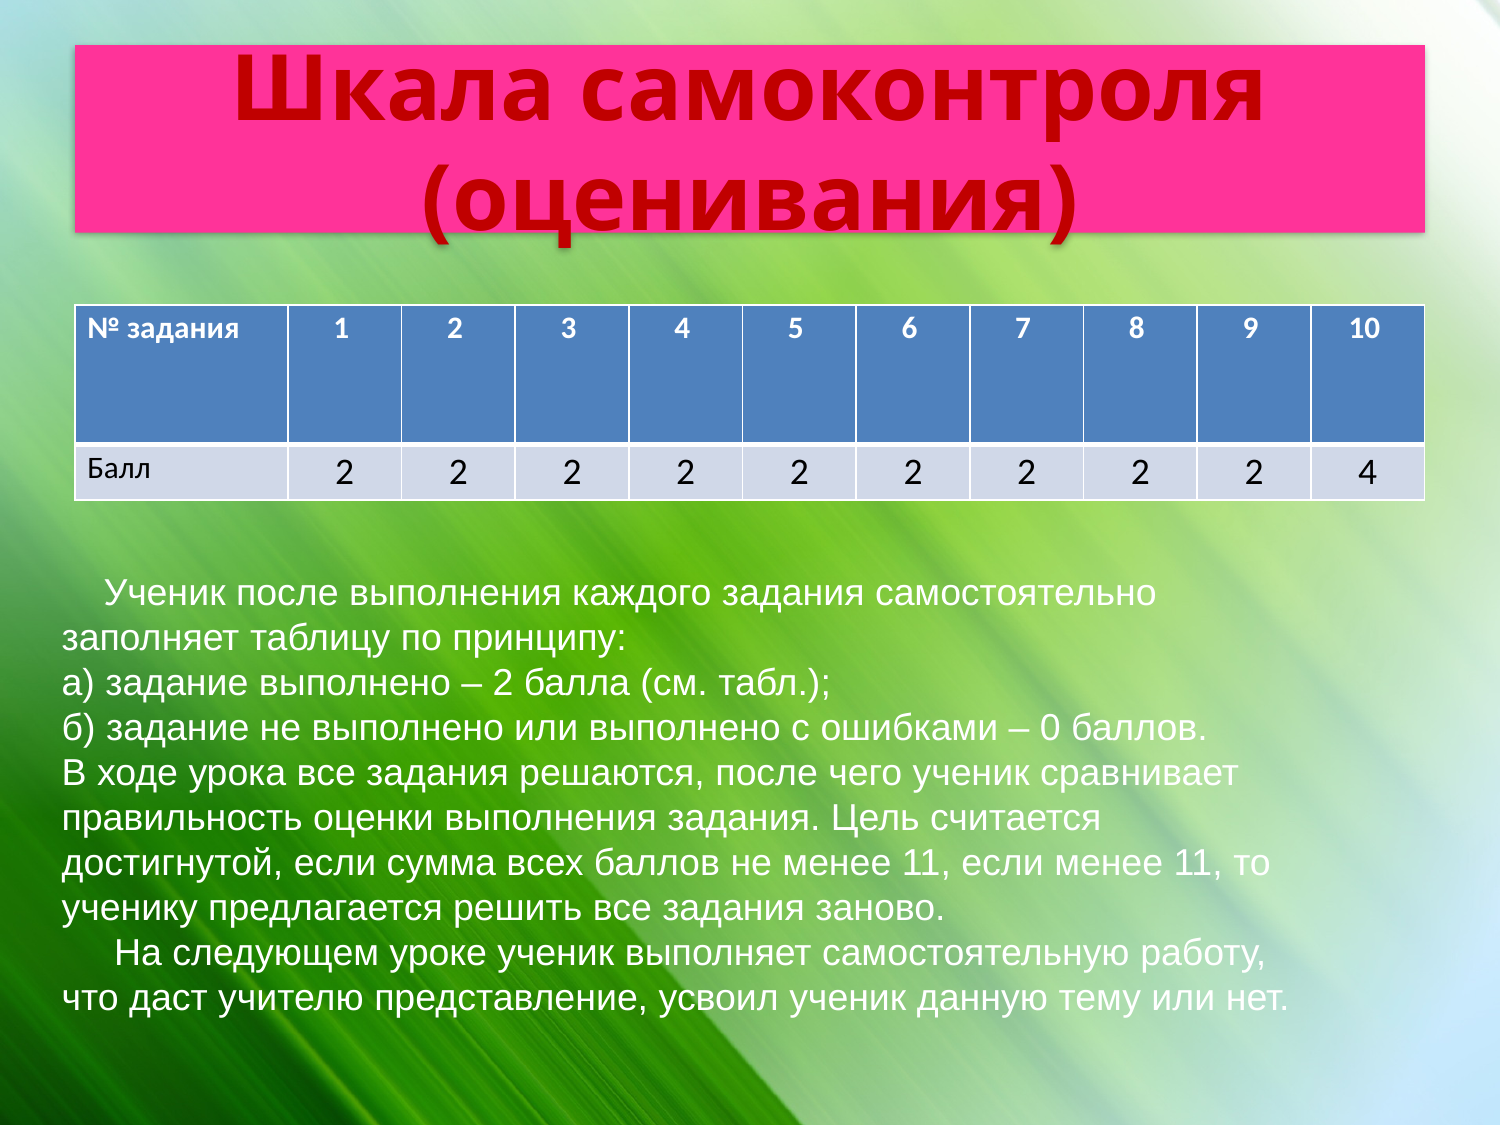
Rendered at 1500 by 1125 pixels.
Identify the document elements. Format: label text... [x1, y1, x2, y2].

table_header 1 [289, 306, 401, 442]
table_cell 2 [1198, 447, 1310, 499]
table_cell 2 [630, 447, 742, 499]
table_header № задания [76, 306, 287, 442]
text_box Ученик после выполнения каждого задания самостоятельно заполняет таблицу по принципу: а) задание выполнено – 2 балла (см. табл.); б) задание не выполнено или выполнено с ошибками – 0 баллов. В ходе урока все задания решаются, после чего ученик сравнивает правильность оценки выполнения задания. Цель считается достигнутой, если сумма всех баллов не менее 11, если менее 11, то ученику предлагается решить все задания заново. На следующем уроке ученик выполняет самостоятельную работу, что даст учителю представление, усвоил ученик данную тему или нет. [46, 560, 1325, 1026]
table_header 4 [630, 306, 742, 442]
table_header 3 [516, 306, 628, 442]
table_header 8 [1084, 306, 1196, 442]
title Шкала самоконтроля (оценивания) [74, 44, 1426, 233]
table_cell 2 [971, 447, 1083, 499]
table_cell 2 [402, 447, 514, 499]
table_cell 2 [1084, 447, 1196, 499]
picture [0, 0, 1500, 1125]
table_header 9 [1198, 306, 1310, 442]
table_header 2 [402, 306, 514, 442]
table_header 7 [971, 306, 1083, 442]
table_header 6 [857, 306, 969, 442]
table_cell 2 [289, 447, 401, 499]
table_header 5 [743, 306, 855, 442]
table_header 10 [1312, 306, 1424, 442]
table_cell 2 [516, 447, 628, 499]
table_cell 4 [1312, 447, 1424, 499]
table_cell 2 [857, 447, 969, 499]
table_cell 2 [743, 447, 855, 499]
table_cell Балл [76, 447, 287, 499]
